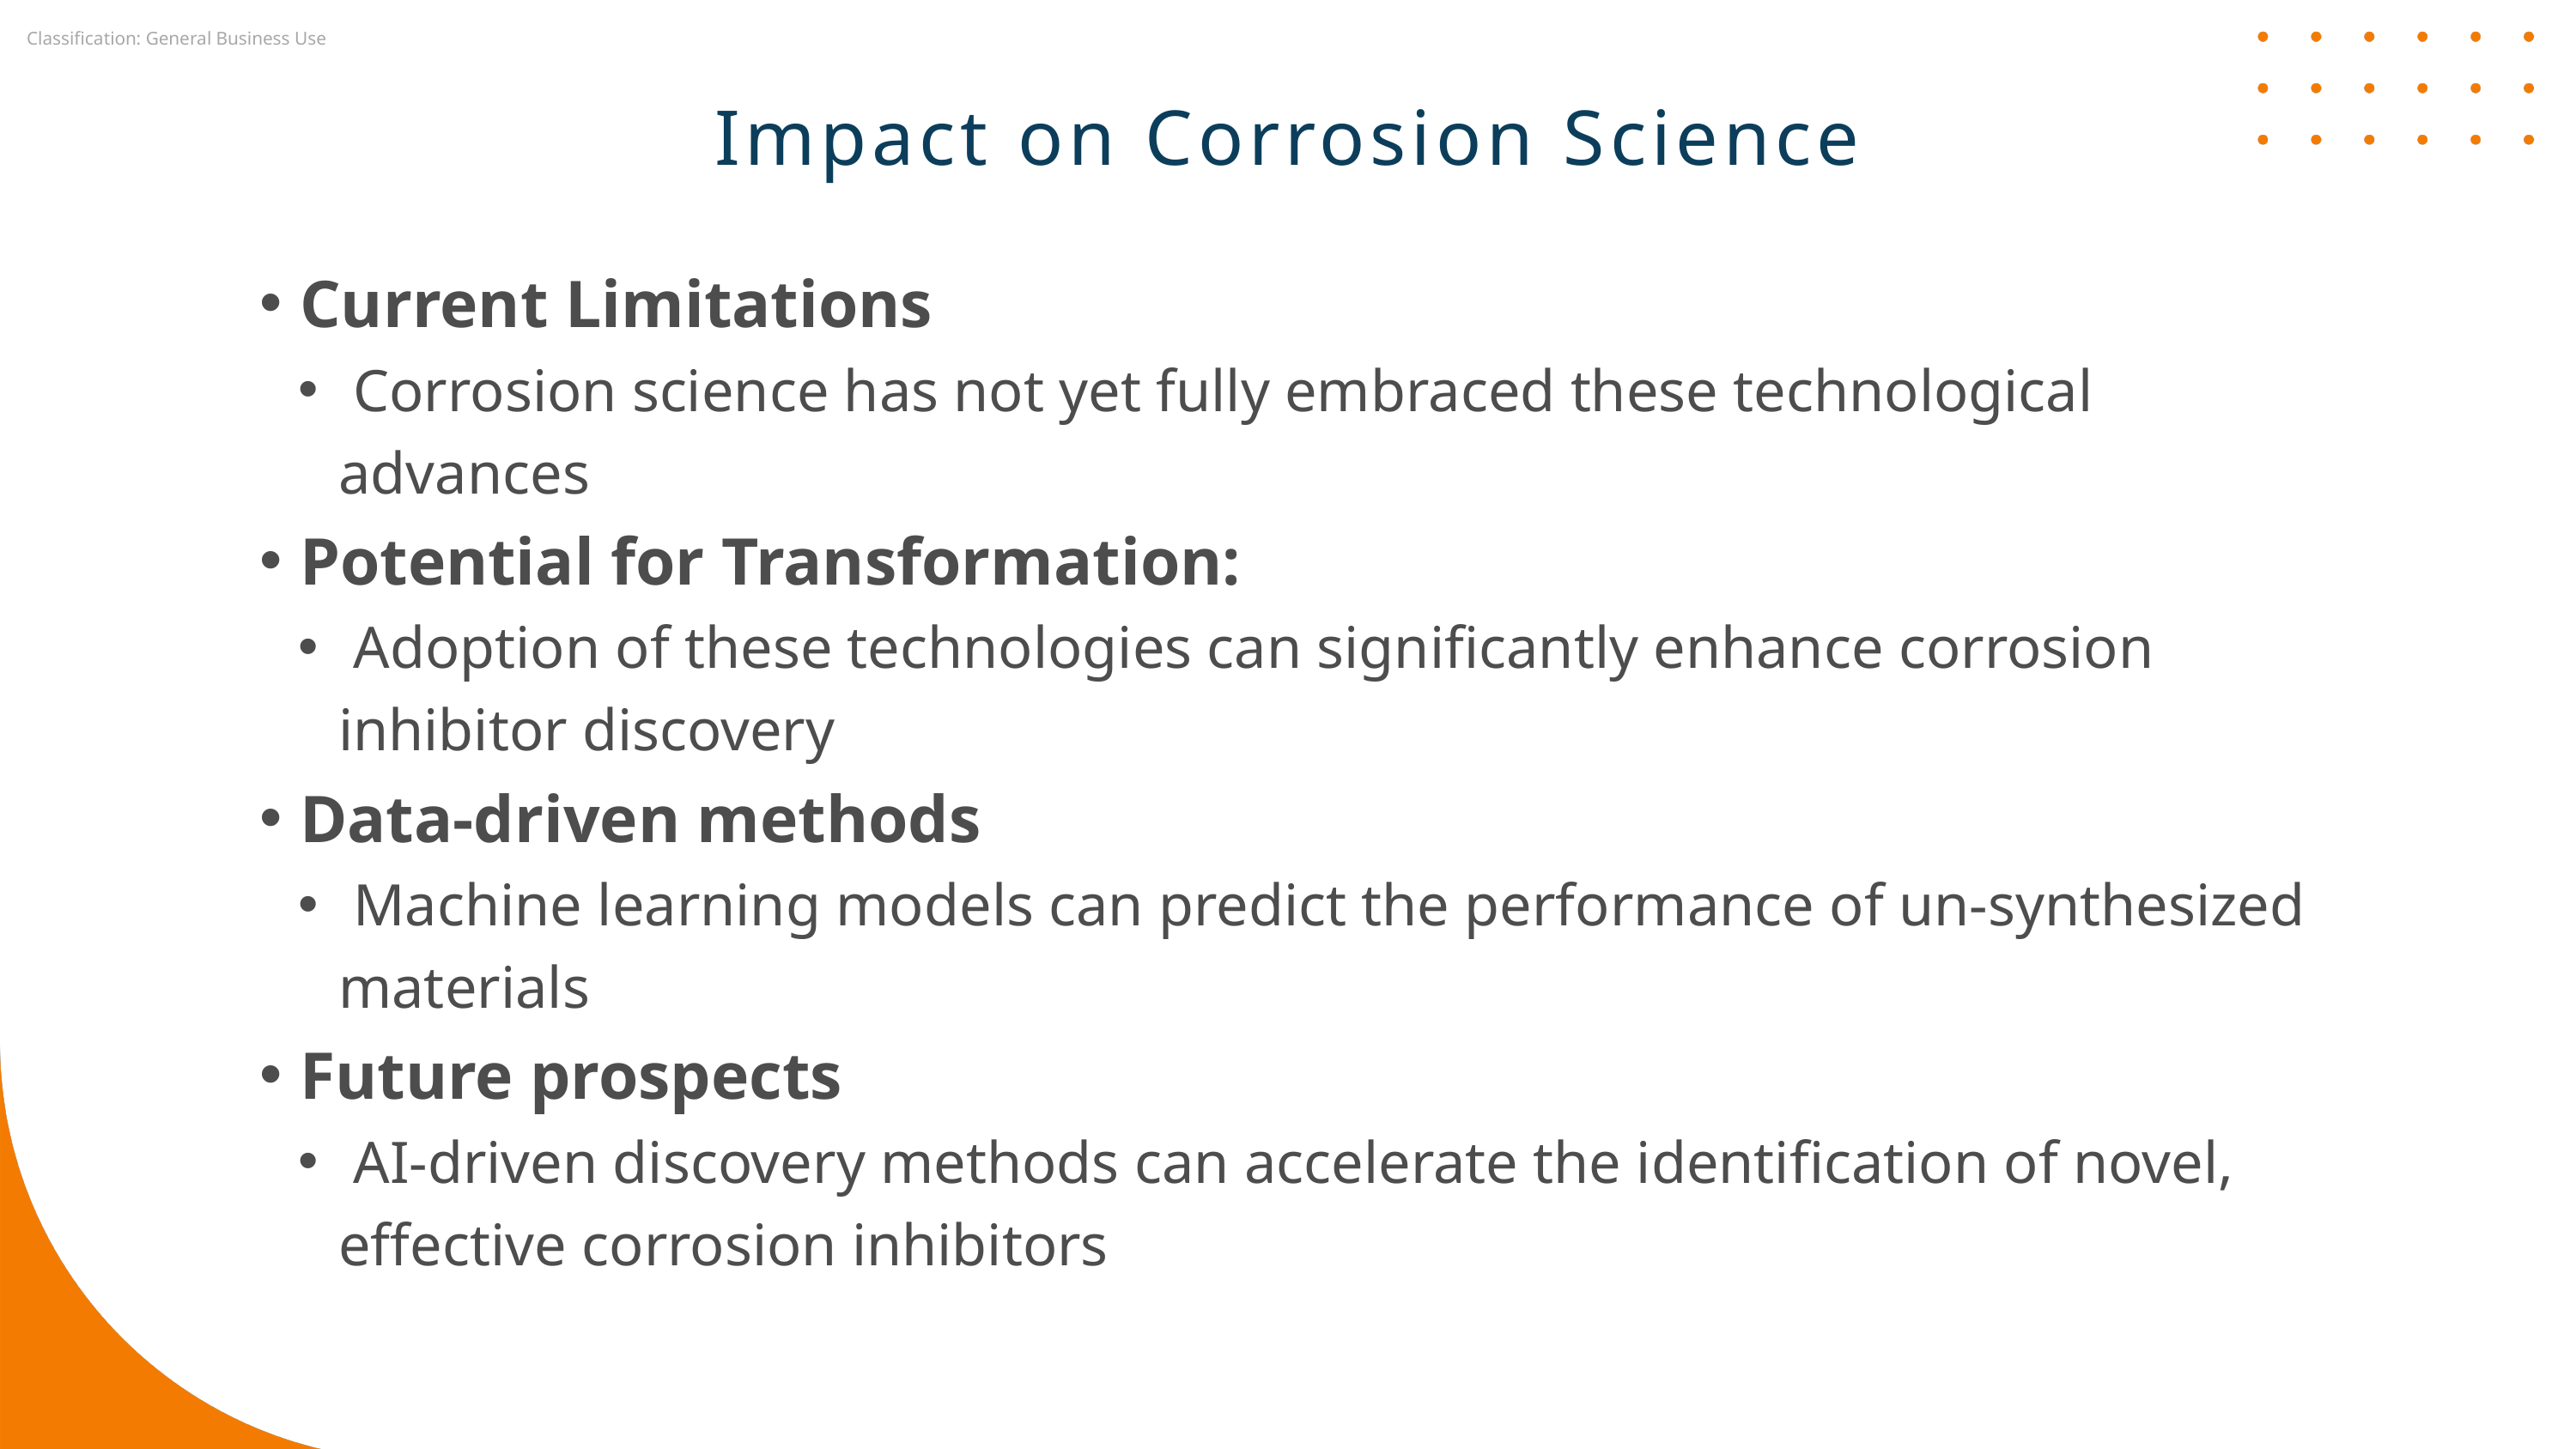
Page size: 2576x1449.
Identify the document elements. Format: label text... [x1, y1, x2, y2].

text_box [0, 1043, 417, 1449]
text_box Impact on Corrosion Science [499, 82, 2077, 187]
text_box Current Limitations Corrosion science has not yet fully embraced these technological advances Potential for Transformation: Adoption of these technologies can significantly enhance corrosion inhibitor discovery Data-driven methods Machine learning models can predict the performance of un-synthesized materials Future prospects AI-driven discovery methods can accelerate the identification of novel, effective corrosion inhibitors [246, 241, 2330, 1283]
text_box [2257, 0, 2576, 145]
